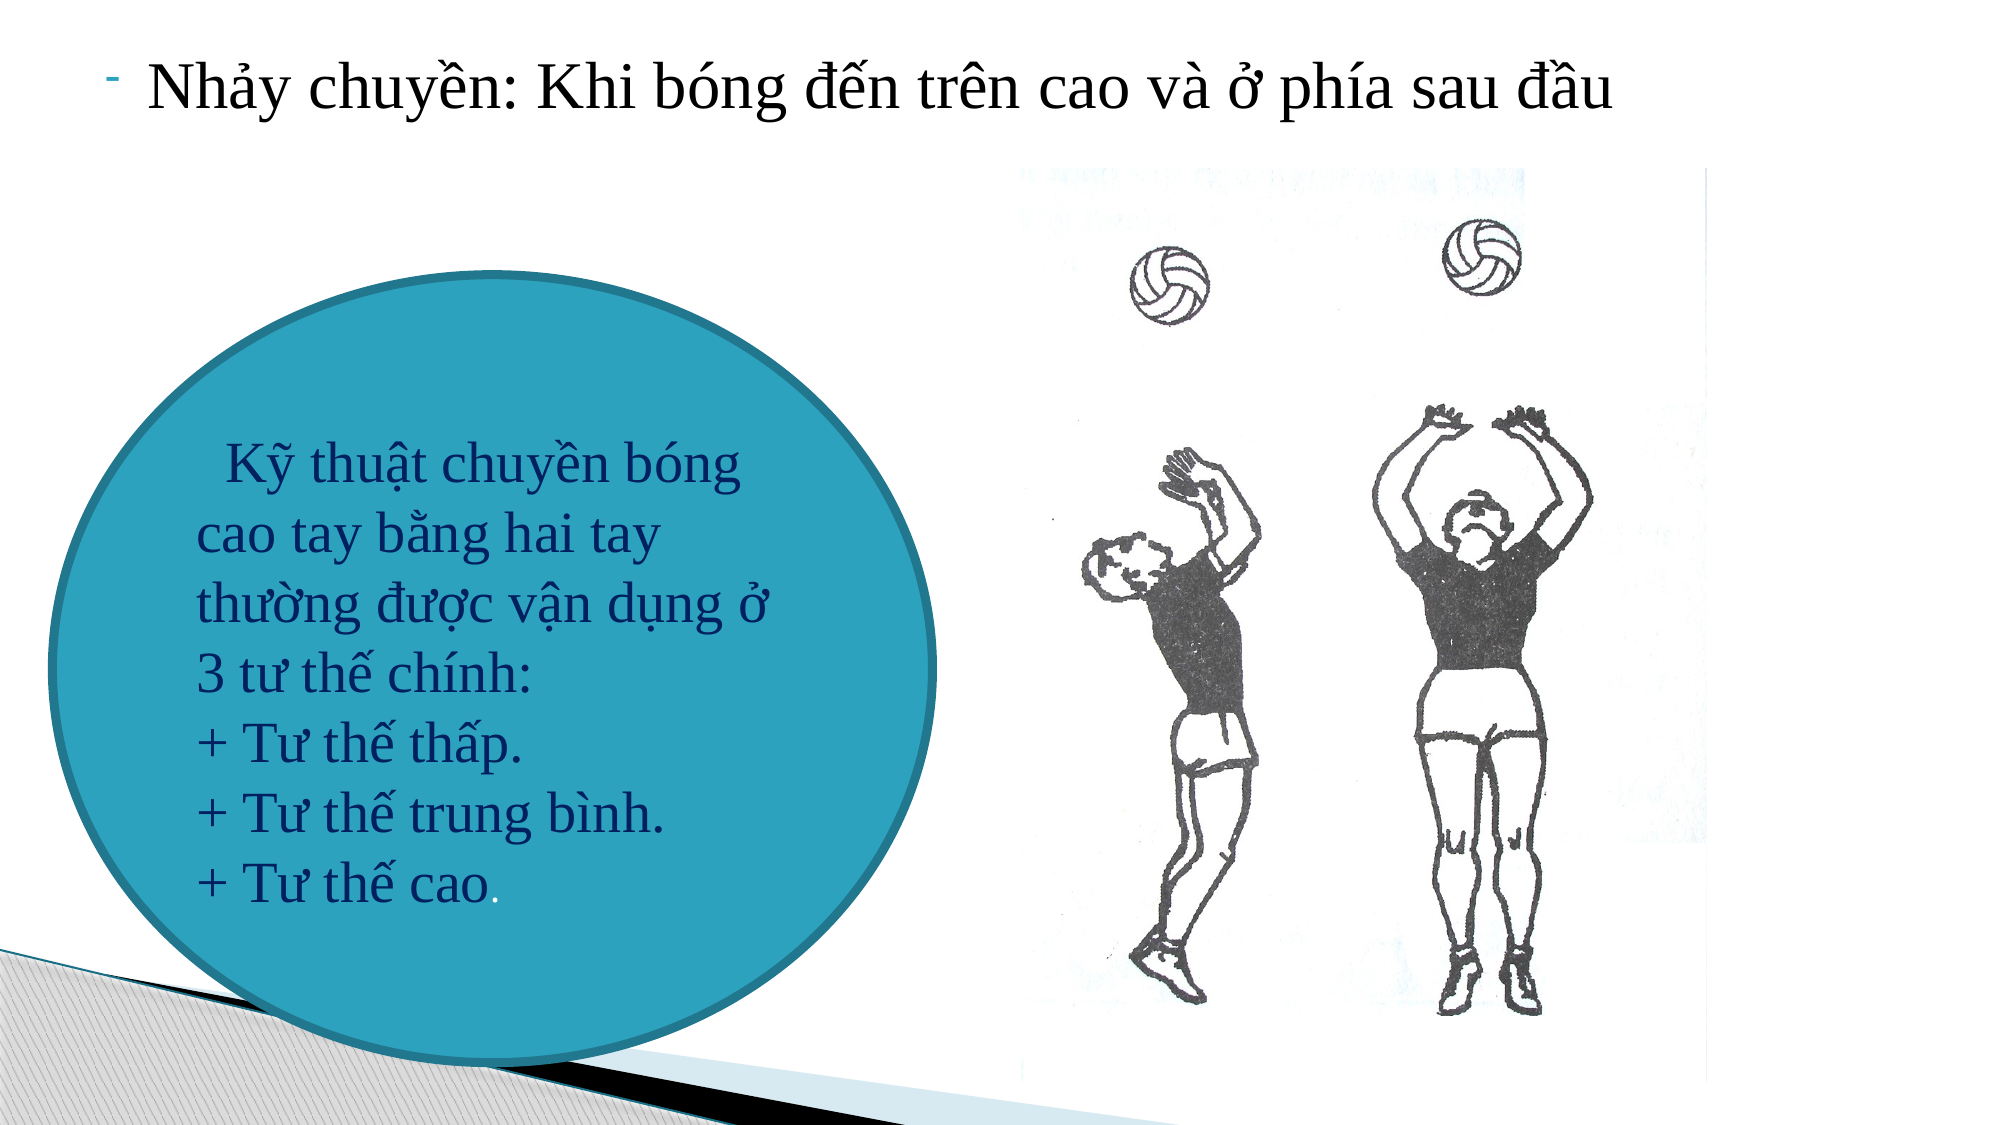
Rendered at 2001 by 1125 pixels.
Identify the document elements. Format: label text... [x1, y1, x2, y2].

list Nhảy chuyền: Khi bóng đến trên cao và ở phía sau đầu [72, 34, 1915, 1125]
text_box Kỹ thuật chuyền bóng cao tay bằng hai tay thường được vận dụng ở 3 tư thế chính: + Tư thế thấp. + Tư thế trung bình. + Tư thế cao. [47, 270, 937, 1068]
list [1021, 168, 1707, 1082]
